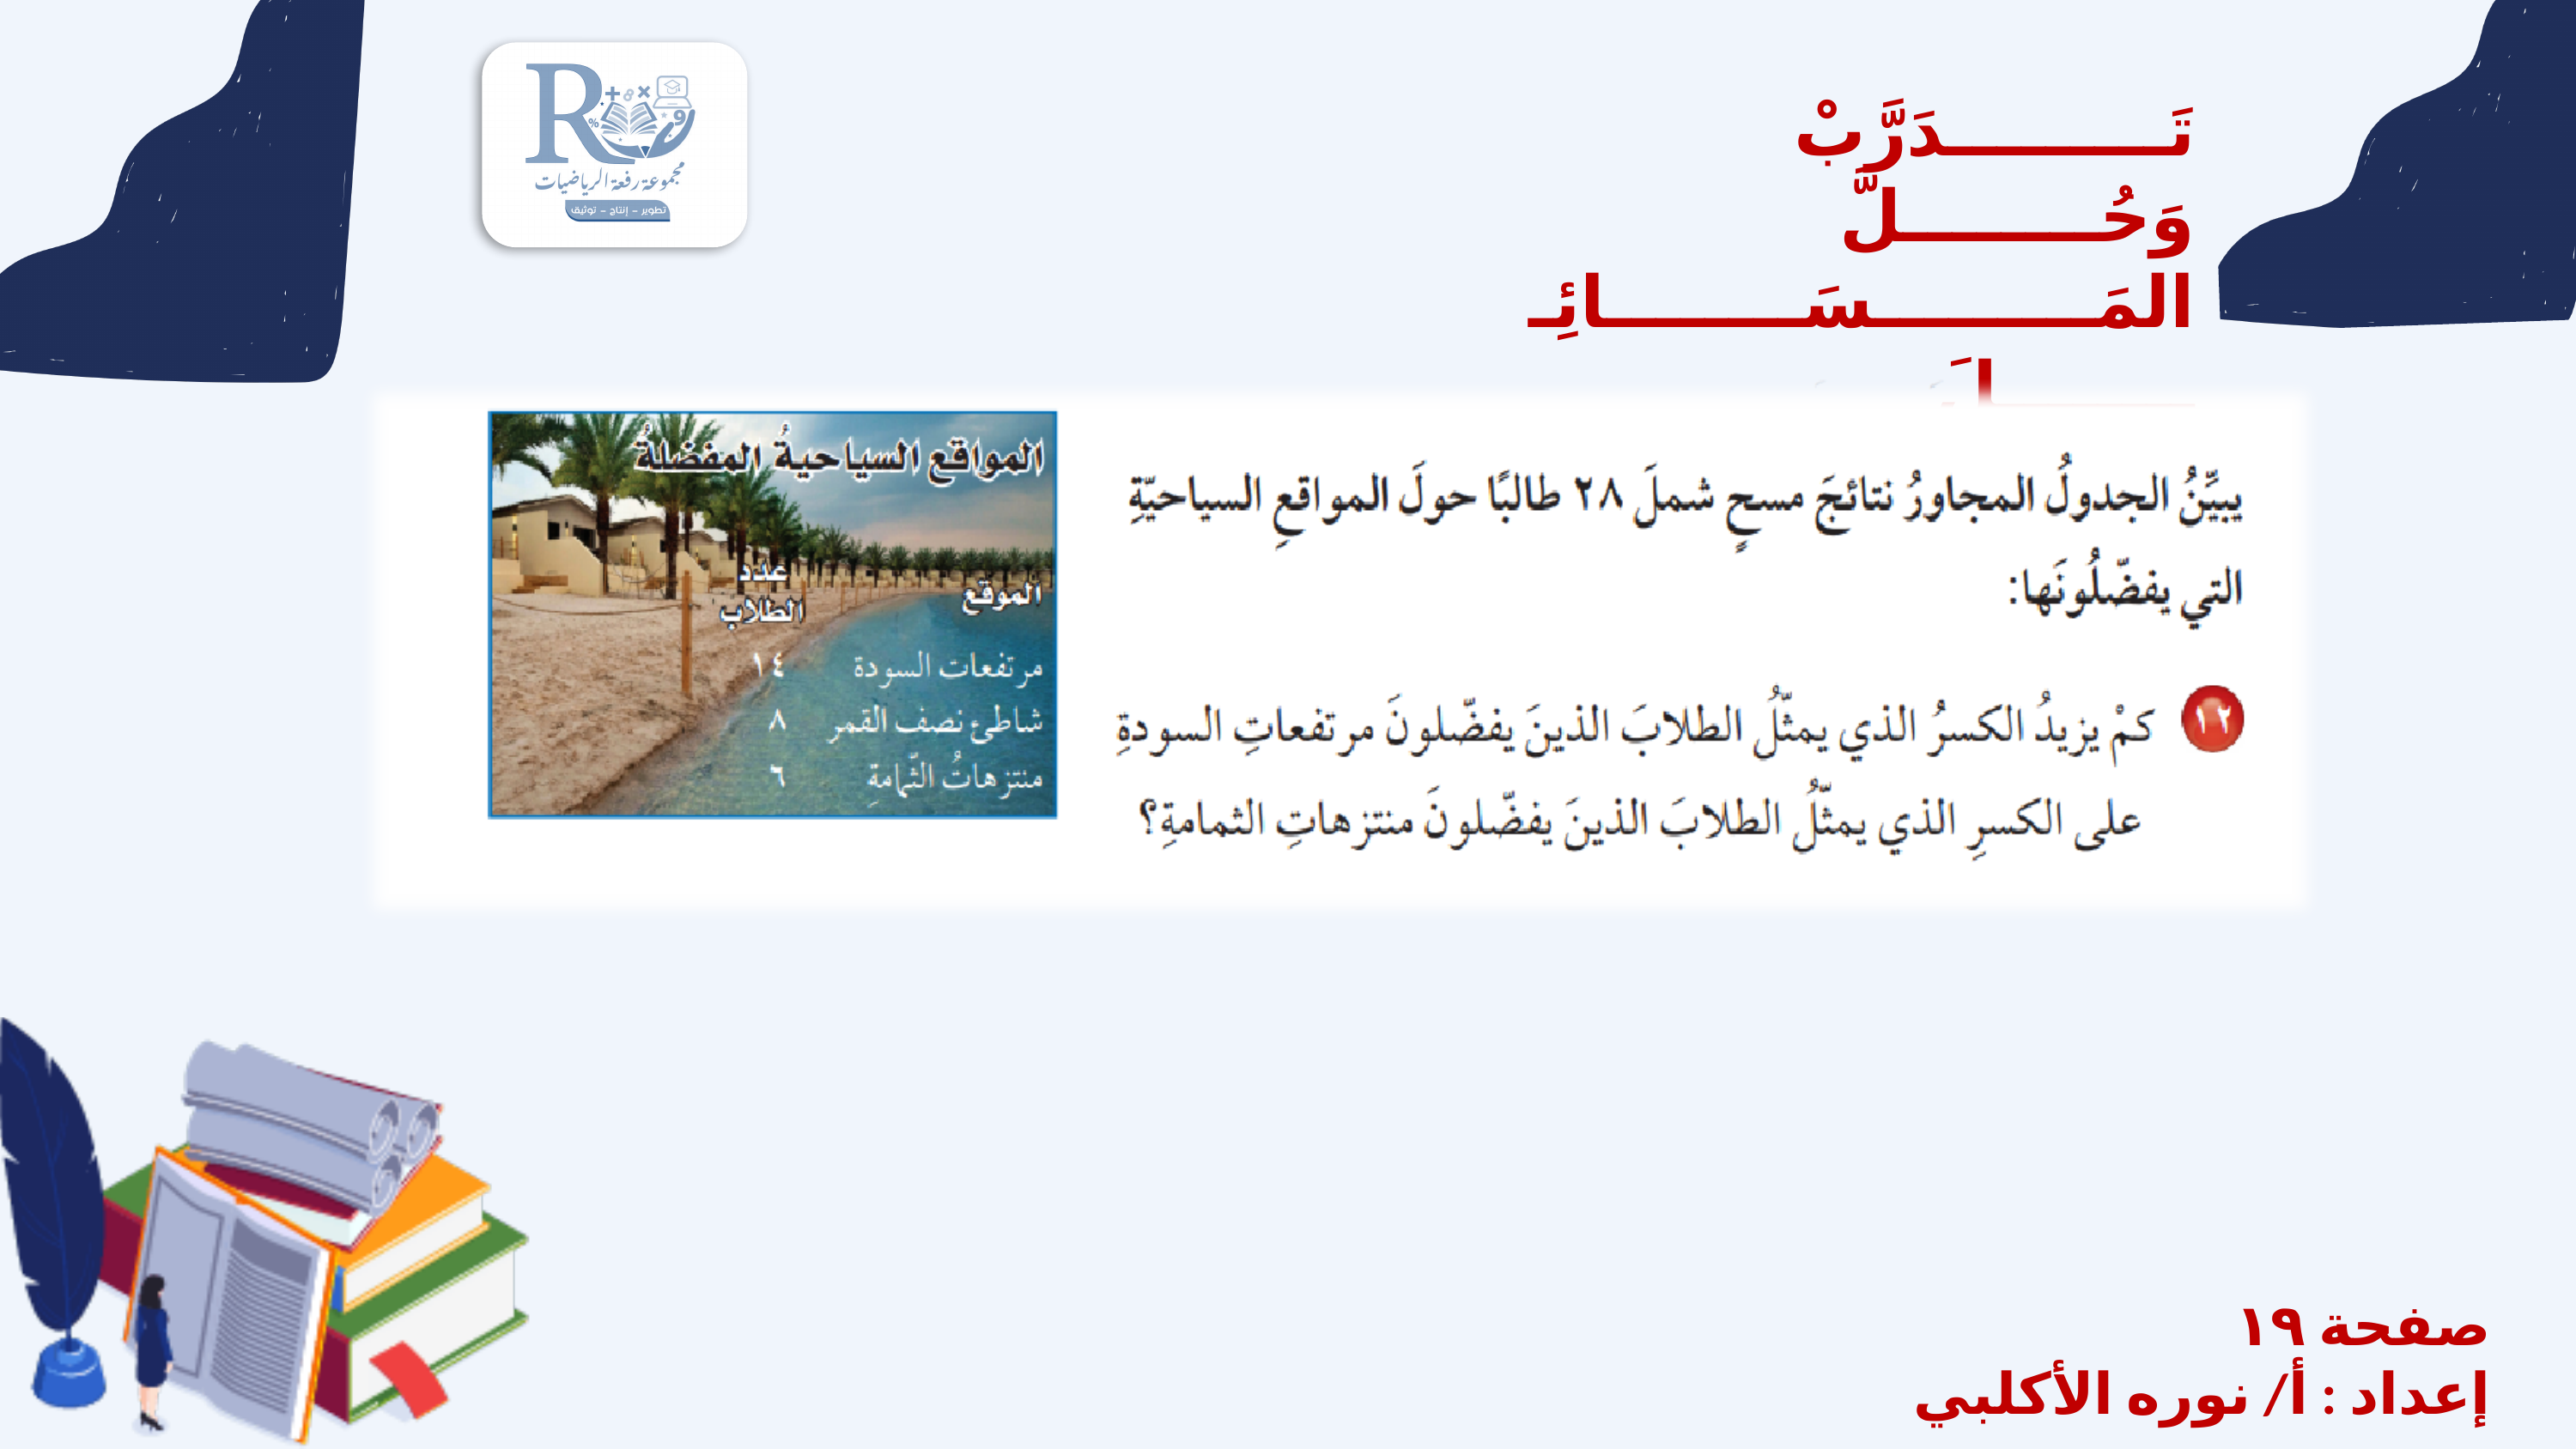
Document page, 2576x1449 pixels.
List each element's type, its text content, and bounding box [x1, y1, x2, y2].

text_box [0, 0, 366, 383]
picture [482, 42, 748, 248]
text_box [0, 1017, 532, 1449]
text_box تَـــــــــدَرَّبْ وَحُــــــــلَّ المَـــــــــسَــــــــائِـــــــــلَ [1513, 77, 2208, 377]
text_box صفحة ١٩ إعداد : أ/ نوره الأكلبي [1868, 1282, 2504, 1433]
text_box [2208, 0, 2576, 332]
picture [360, 379, 2320, 923]
